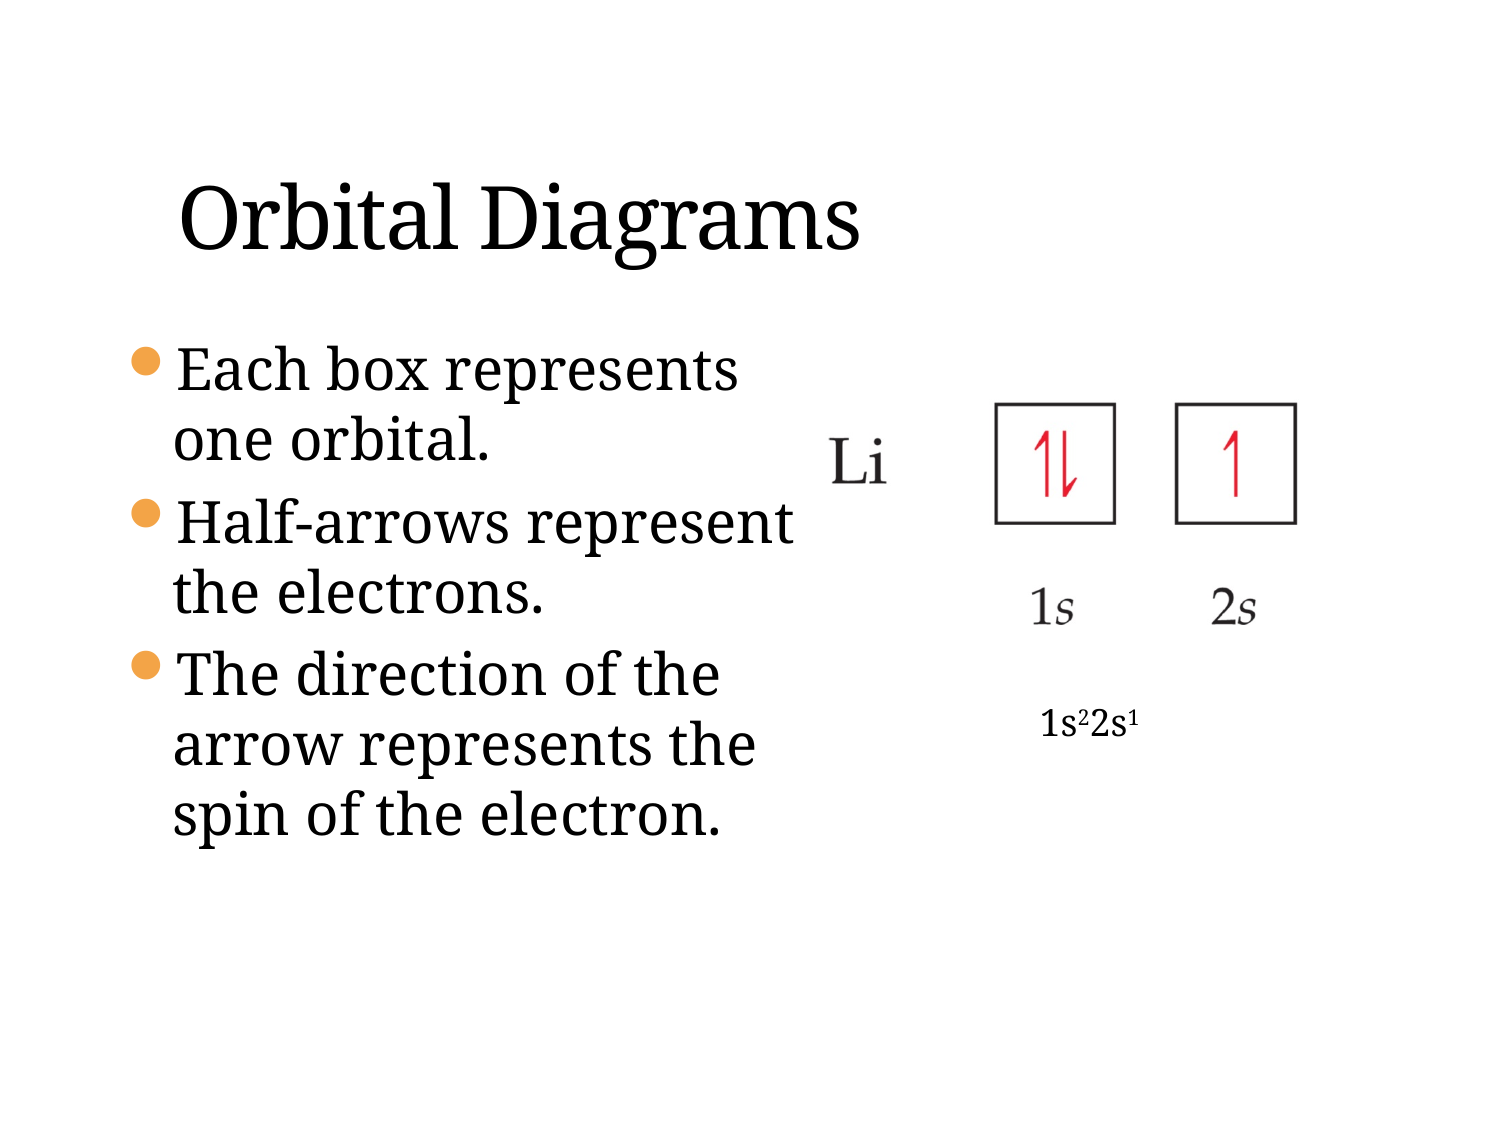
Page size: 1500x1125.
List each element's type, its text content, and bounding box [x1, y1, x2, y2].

text_box 1s22s1 [1024, 691, 1155, 752]
list Each box represents one orbital. Half-arrows represent the electrons. The direction of the arrow represents the spin of the electron. [112, 324, 813, 1000]
title Orbital Diagrams [162, 87, 1038, 275]
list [827, 402, 1299, 623]
